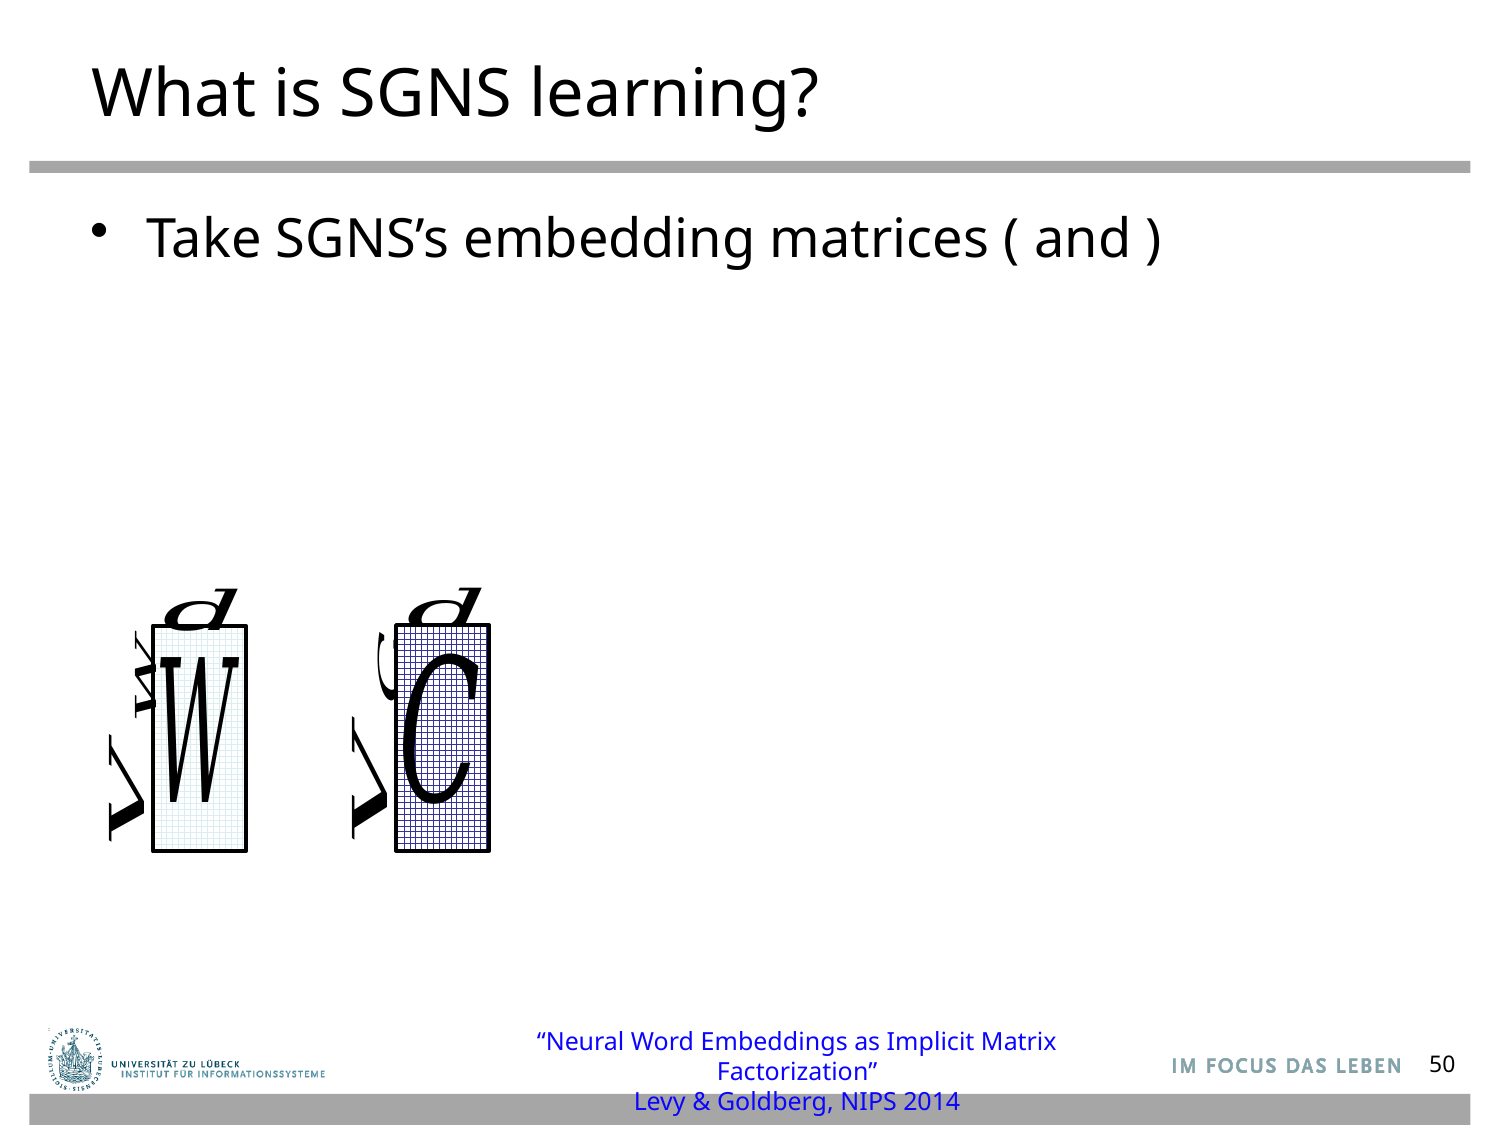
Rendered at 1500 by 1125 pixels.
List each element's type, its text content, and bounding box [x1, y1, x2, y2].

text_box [101, 581, 488, 850]
slide_number 50 [1305, 1050, 1471, 1083]
text_box “Neural Word Embeddings as Implicit Matrix Factorization” Levy & Goldberg, NIPS 2014 [442, 1018, 1152, 1123]
title What is SGNS learning? [76, 42, 1427, 126]
picture [1173, 1058, 1305, 1073]
